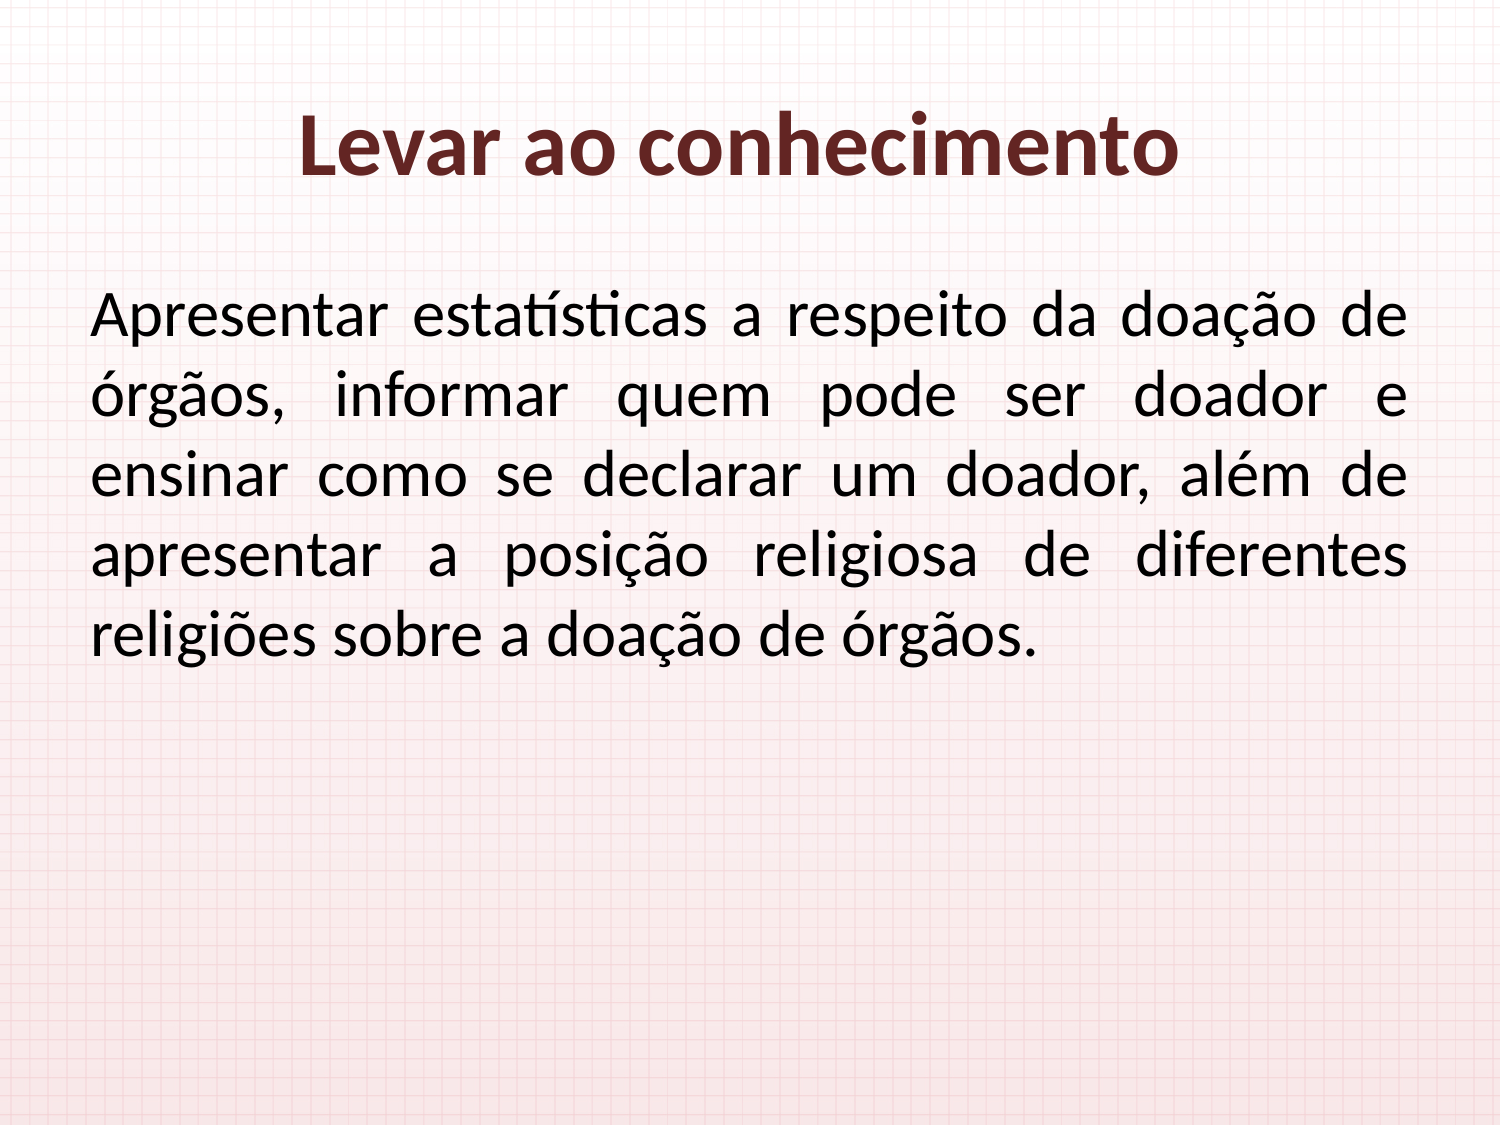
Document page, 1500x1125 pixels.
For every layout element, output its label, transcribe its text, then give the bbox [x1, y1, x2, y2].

title Levar ao conhecimento [75, 45, 1425, 233]
picture [0, 0, 1500, 1125]
list Apresentar estatísticas a respeito da doação de órgãos, informar quem pode ser doador e ensinar como se declarar um doador, além de apresentar a posição religiosa de diferentes religiões sobre a doação de órgãos. [75, 262, 1425, 1005]
